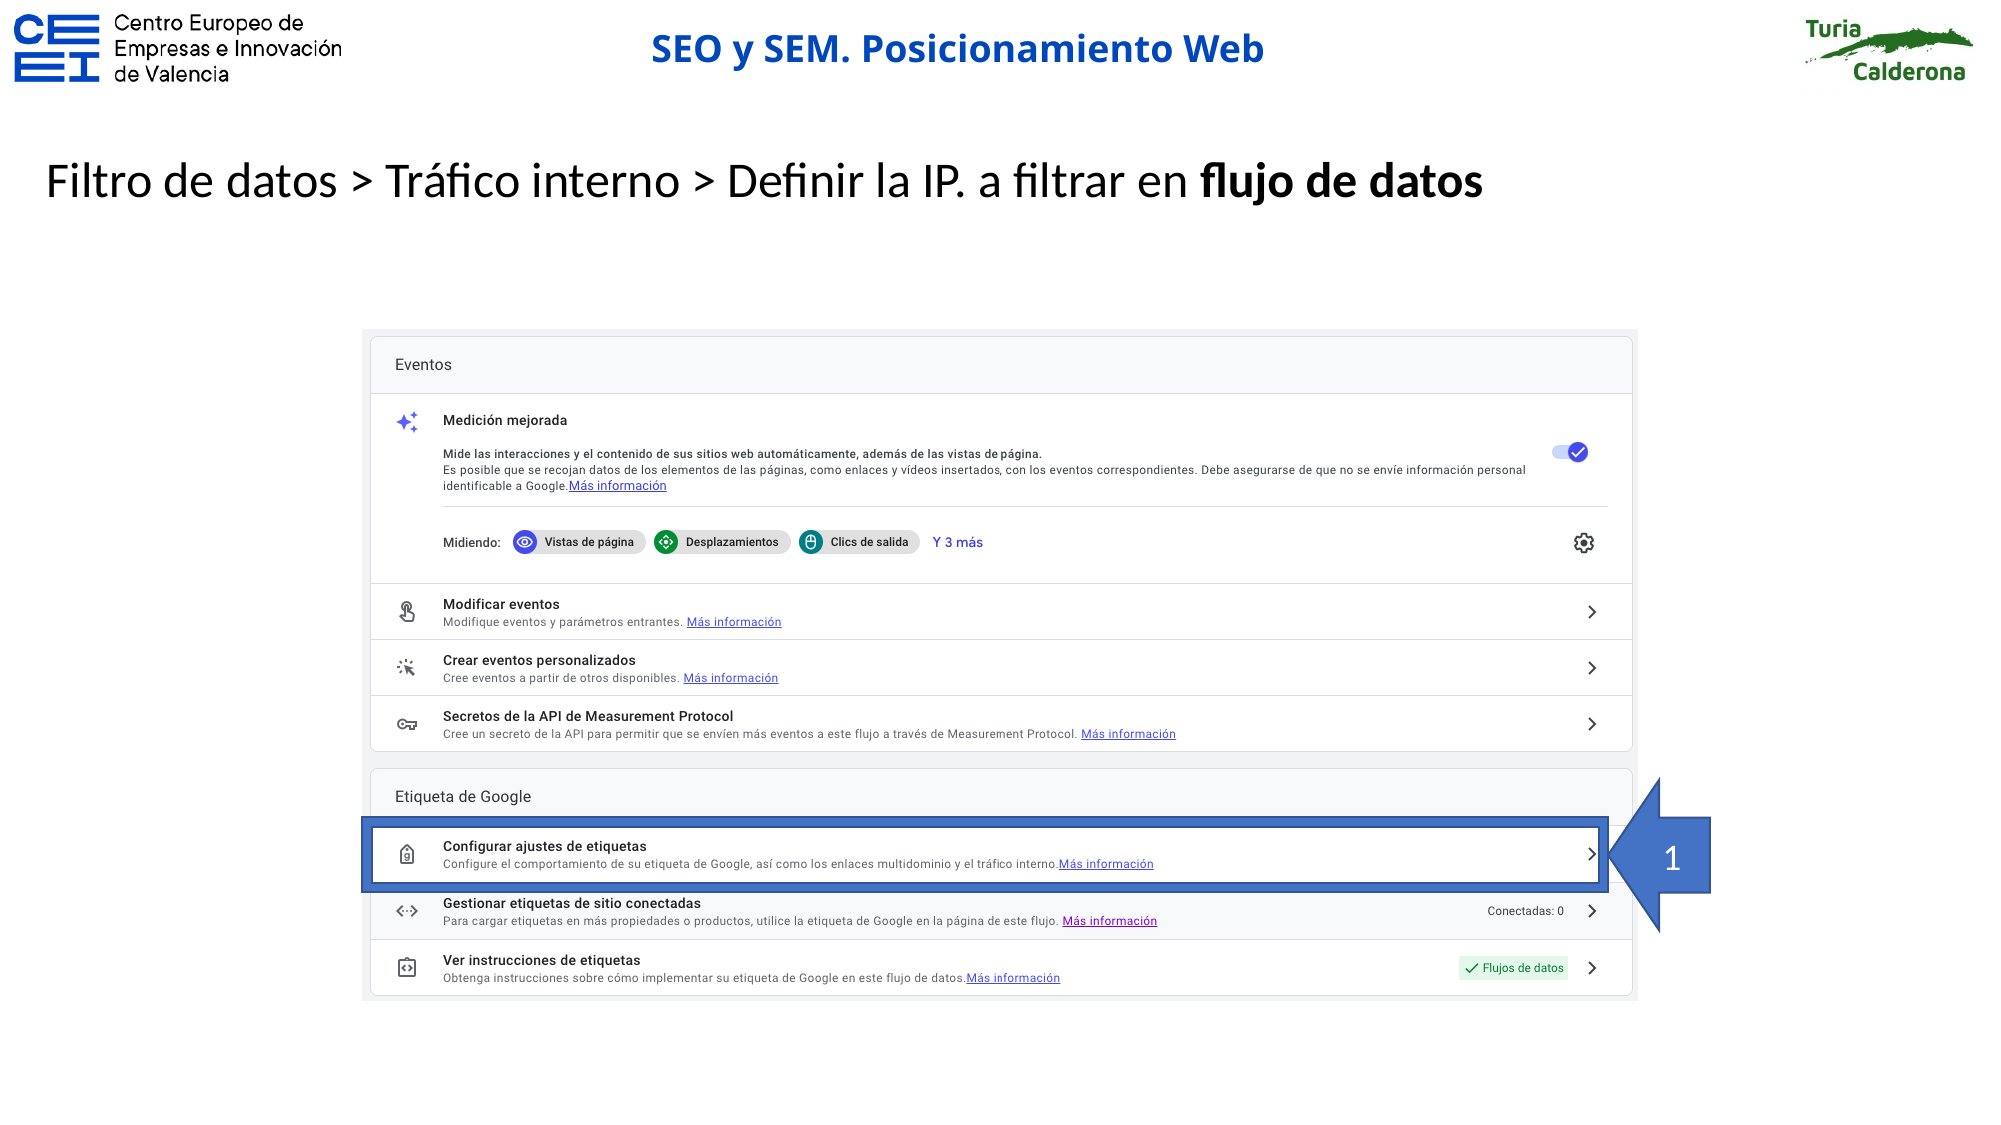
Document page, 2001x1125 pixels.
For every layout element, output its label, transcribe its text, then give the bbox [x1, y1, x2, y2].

text_box Filtro de datos > Tráfico interno > Definir la IP. a filtrar en flujo de datos [32, 139, 1900, 215]
text_box 1 [1638, 776, 1711, 934]
picture [0, 10, 354, 86]
picture [1801, 4, 1977, 92]
picture [362, 329, 1638, 1002]
